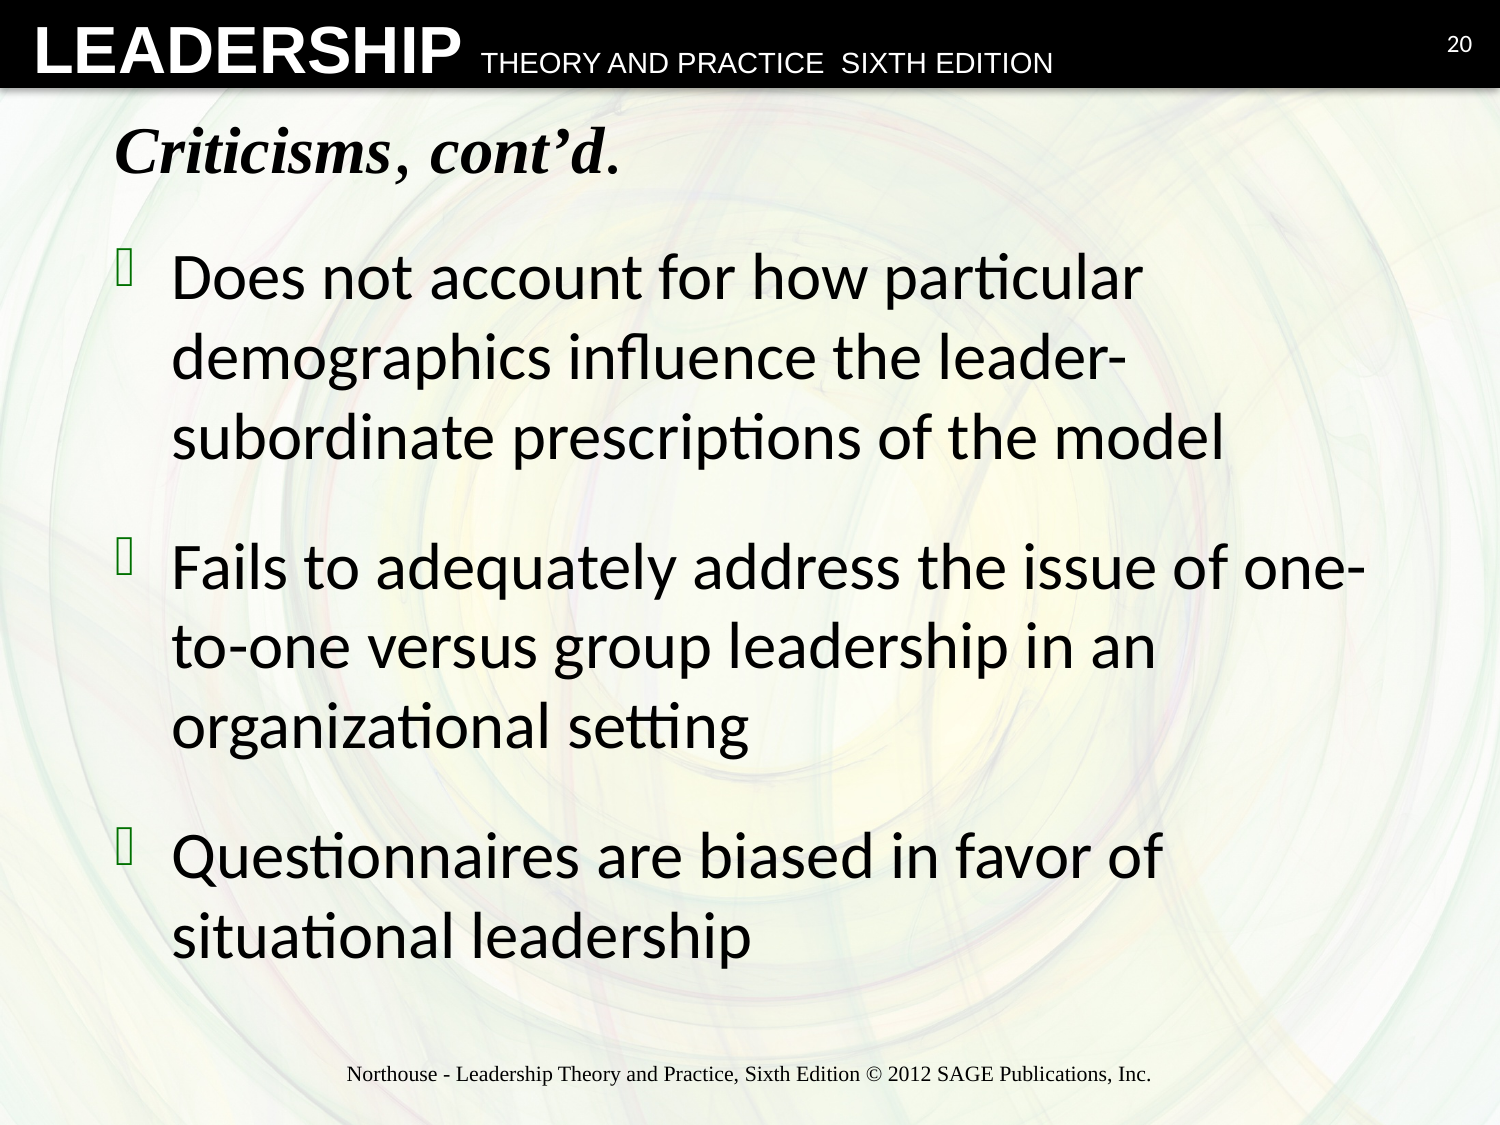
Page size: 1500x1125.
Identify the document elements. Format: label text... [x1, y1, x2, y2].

slide_number 20 [1425, 12, 1488, 73]
list Does not account for how particular demographics influence the leader-subordinate prescriptions of the model Fails to adequately address the issue of one-to-one versus group leadership in an organizational setting Questionnaires are biased in favor of situational leadership [99, 224, 1426, 1038]
title Criticisms, cont’d. [99, 99, 1376, 188]
footer Northouse - Leadership Theory and Practice, Sixth Edition © 2012 SAGE Publications, Inc. [75, 1042, 1425, 1103]
picture [0, 88, 1500, 1125]
